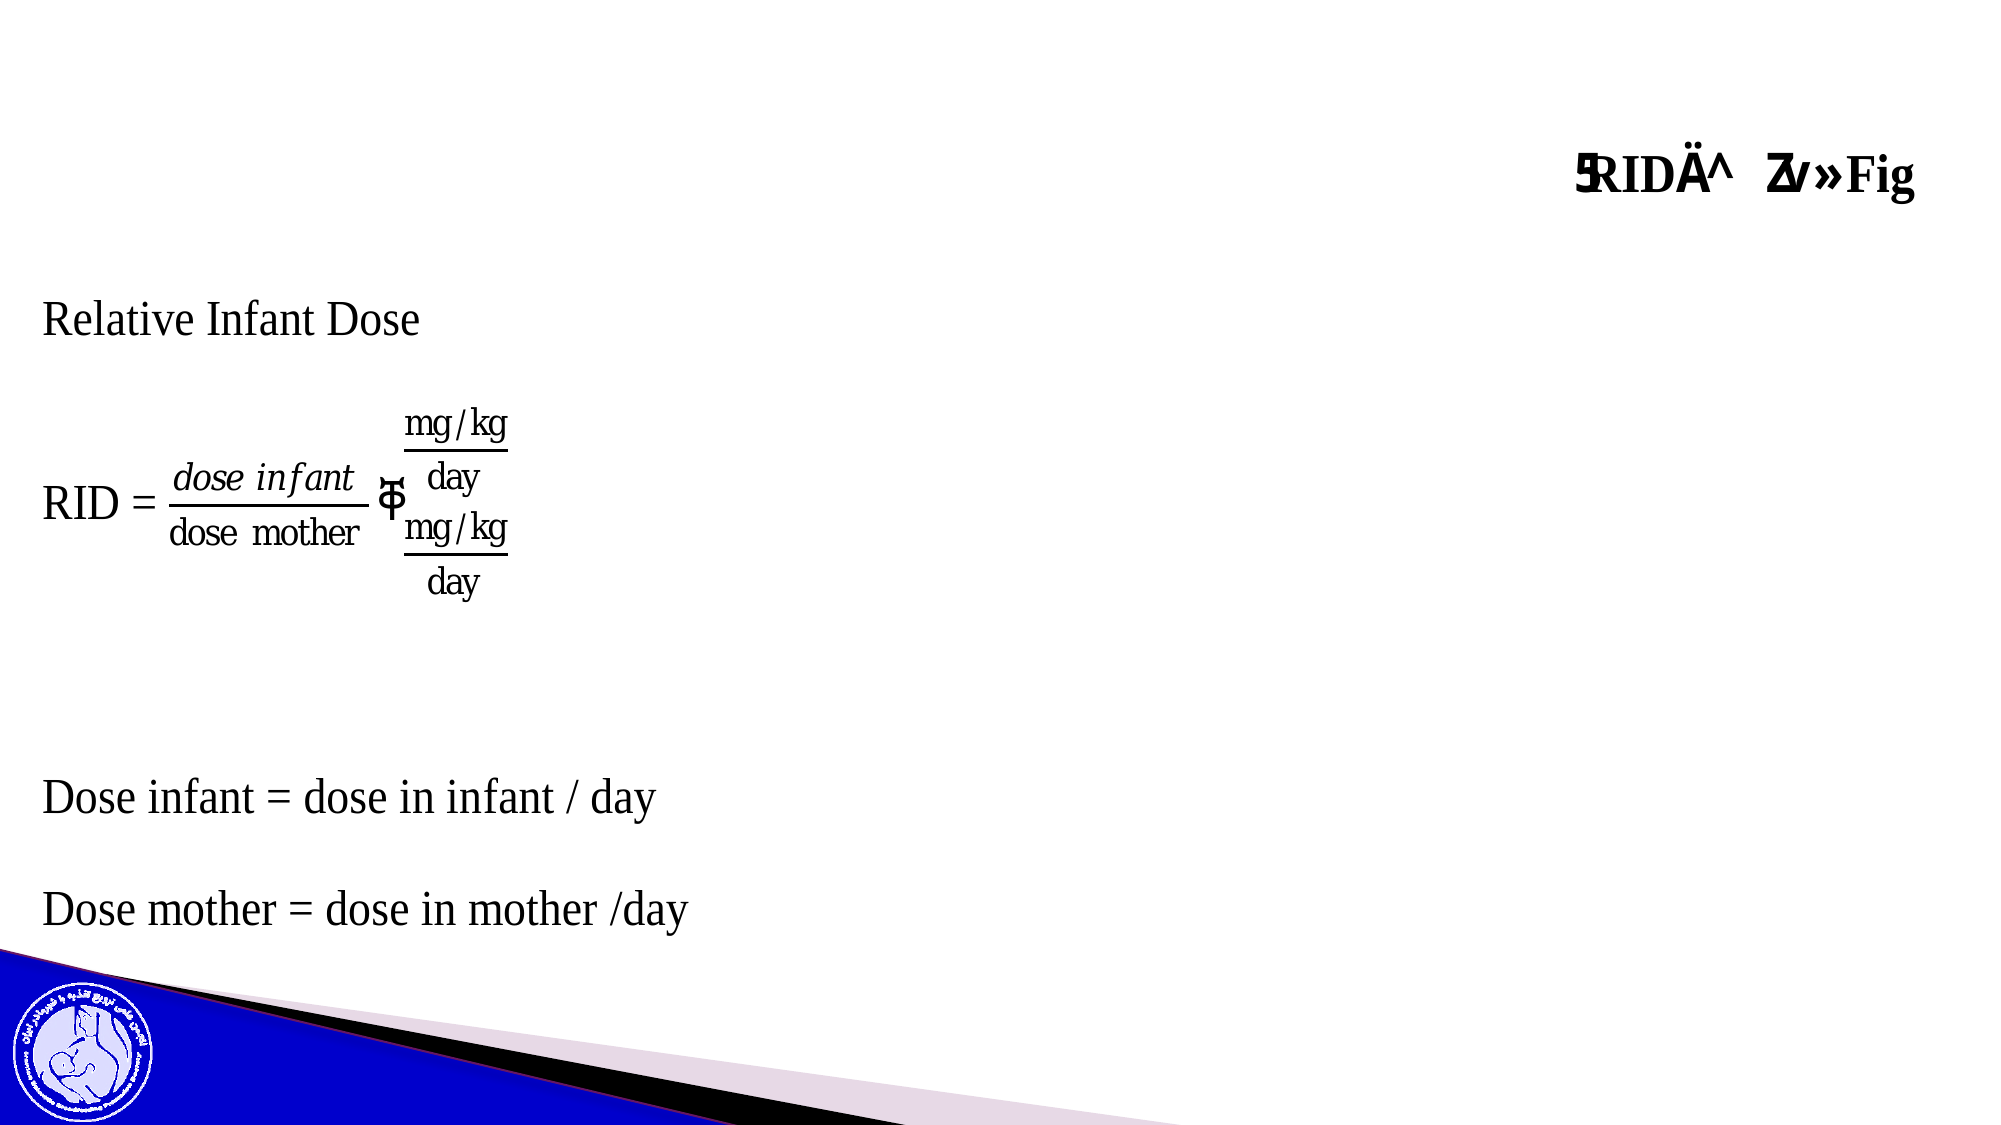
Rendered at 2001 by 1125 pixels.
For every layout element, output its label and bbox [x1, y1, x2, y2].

text_box [41, 131, 1917, 994]
